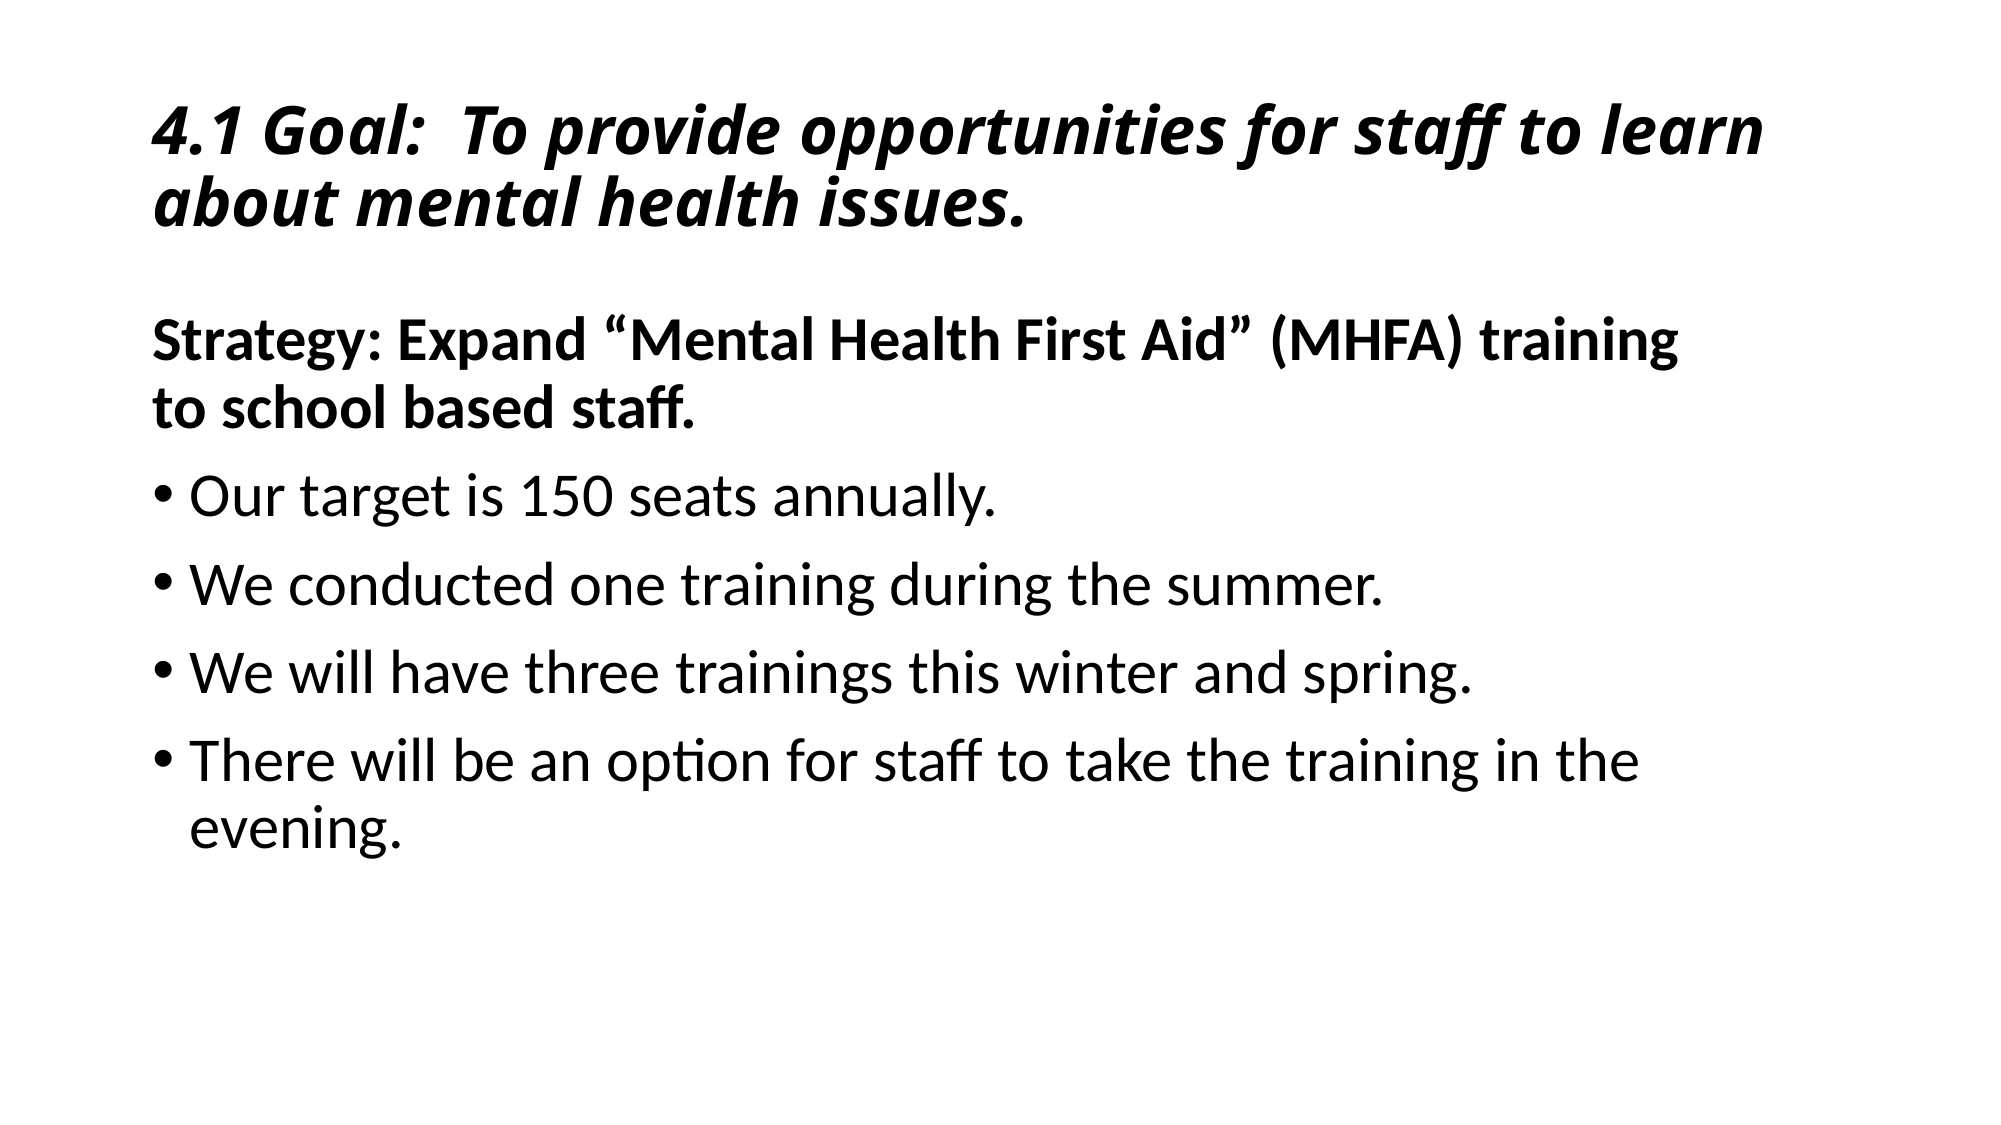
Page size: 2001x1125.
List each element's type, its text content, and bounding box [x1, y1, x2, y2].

title 4.1 Goal: To provide opportunities for staff to learn about mental health issues. [137, 59, 1863, 278]
list Strategy: Expand “Mental Health First Aid” (MHFA) training to school based staff. Our target is 150 seats annually. We conducted one training during the summer. We will have three trainings this winter and spring. There will be an option for staff to take the training in the evening. [137, 299, 1863, 1014]
